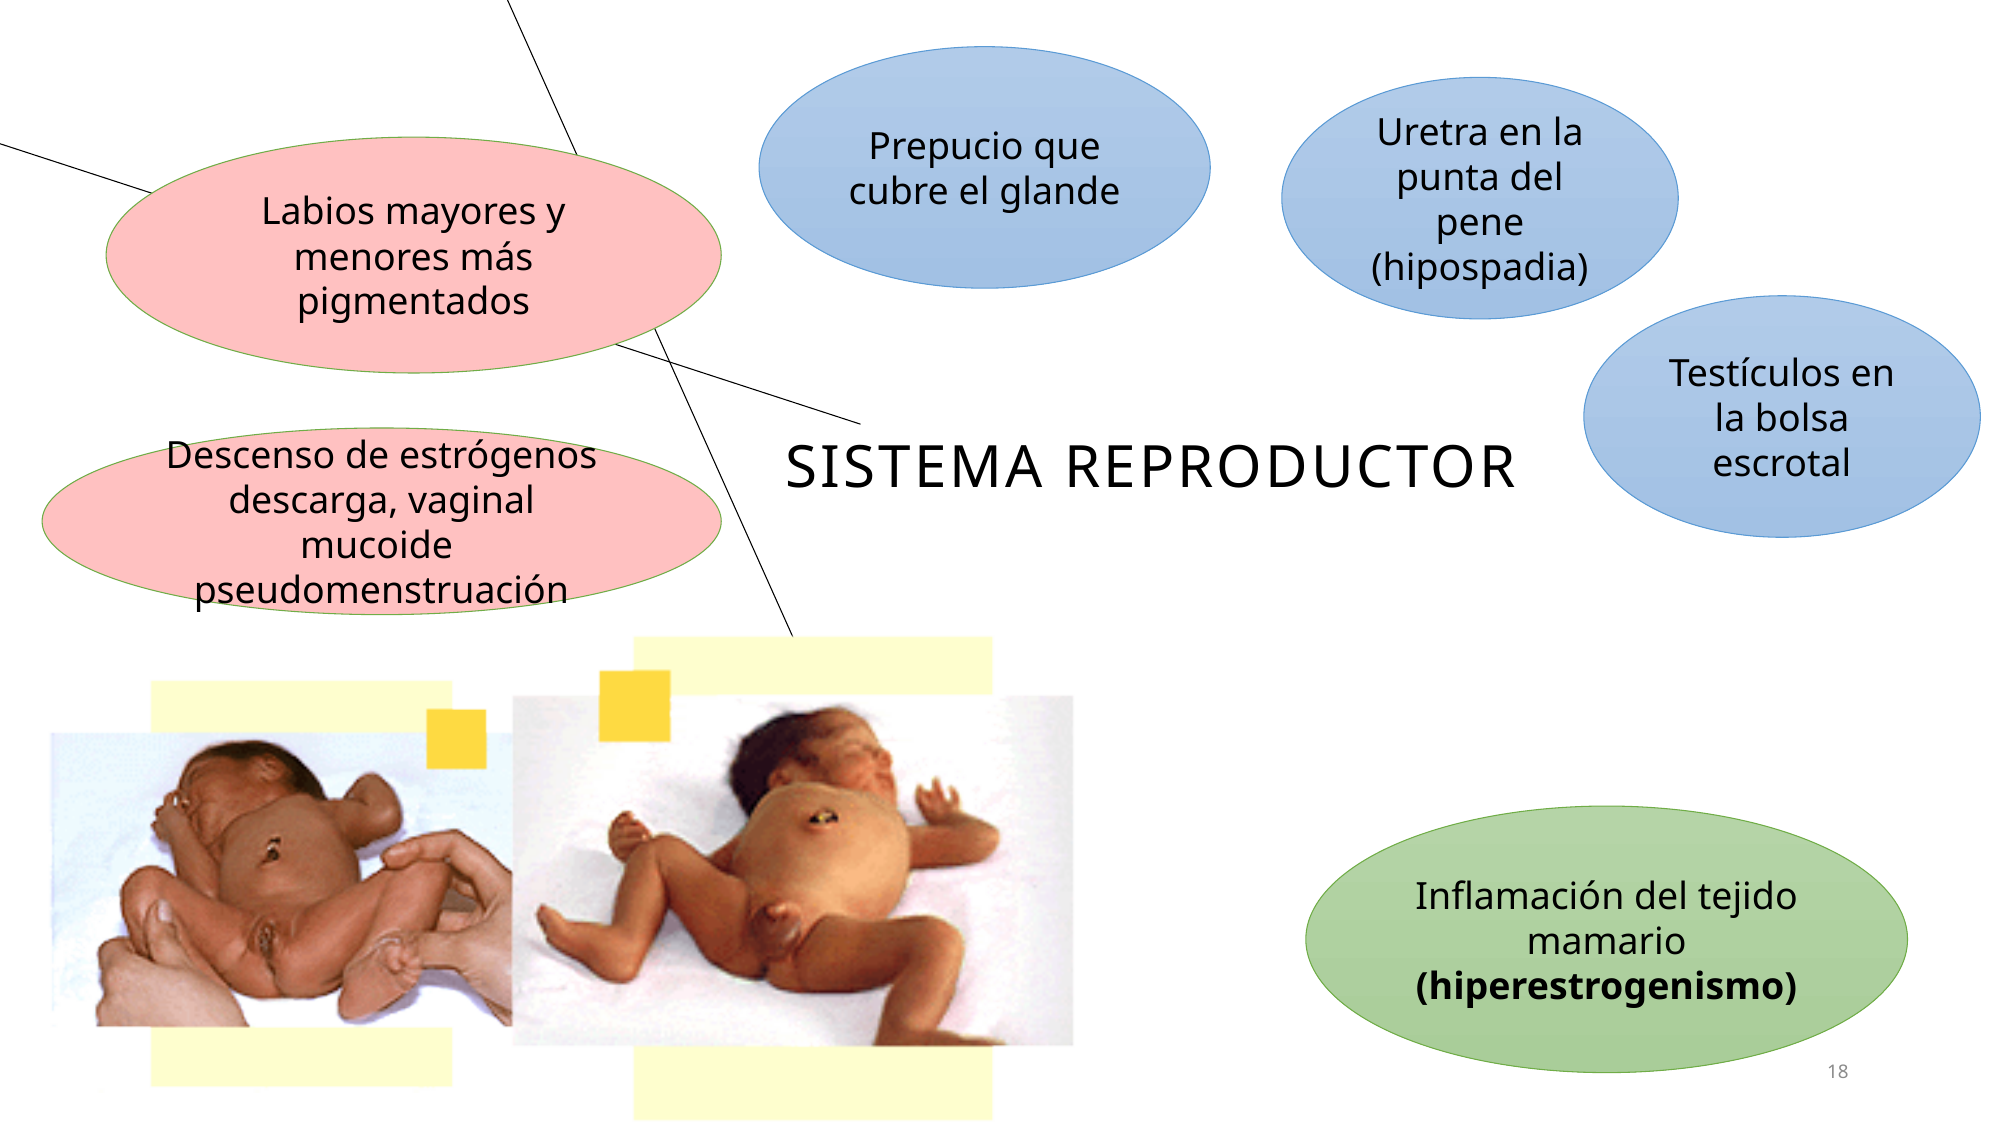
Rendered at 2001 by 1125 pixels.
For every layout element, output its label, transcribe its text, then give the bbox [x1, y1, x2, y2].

text_box Prepucio que cubre el glande [763, 46, 1211, 289]
title SISTEMA REPRODUCTOR [770, 309, 1686, 508]
text_box Testículos en la bolsa escrotal [1583, 295, 1981, 538]
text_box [0, 143, 861, 425]
text_box Inflamación del tejido mamario (hiperestrogenismo) [1305, 805, 1909, 1074]
text_box Uretra en la punta del pene (hipospadia) [1281, 76, 1679, 320]
picture [42, 631, 1084, 1125]
text_box Descenso de estrógenos descarga, vaginal mucoide pseudomenstruación [41, 427, 722, 616]
slide_number 18 [1701, 1042, 1864, 1103]
text_box Labios mayores y menores más pigmentados [313, 136, 514, 143]
